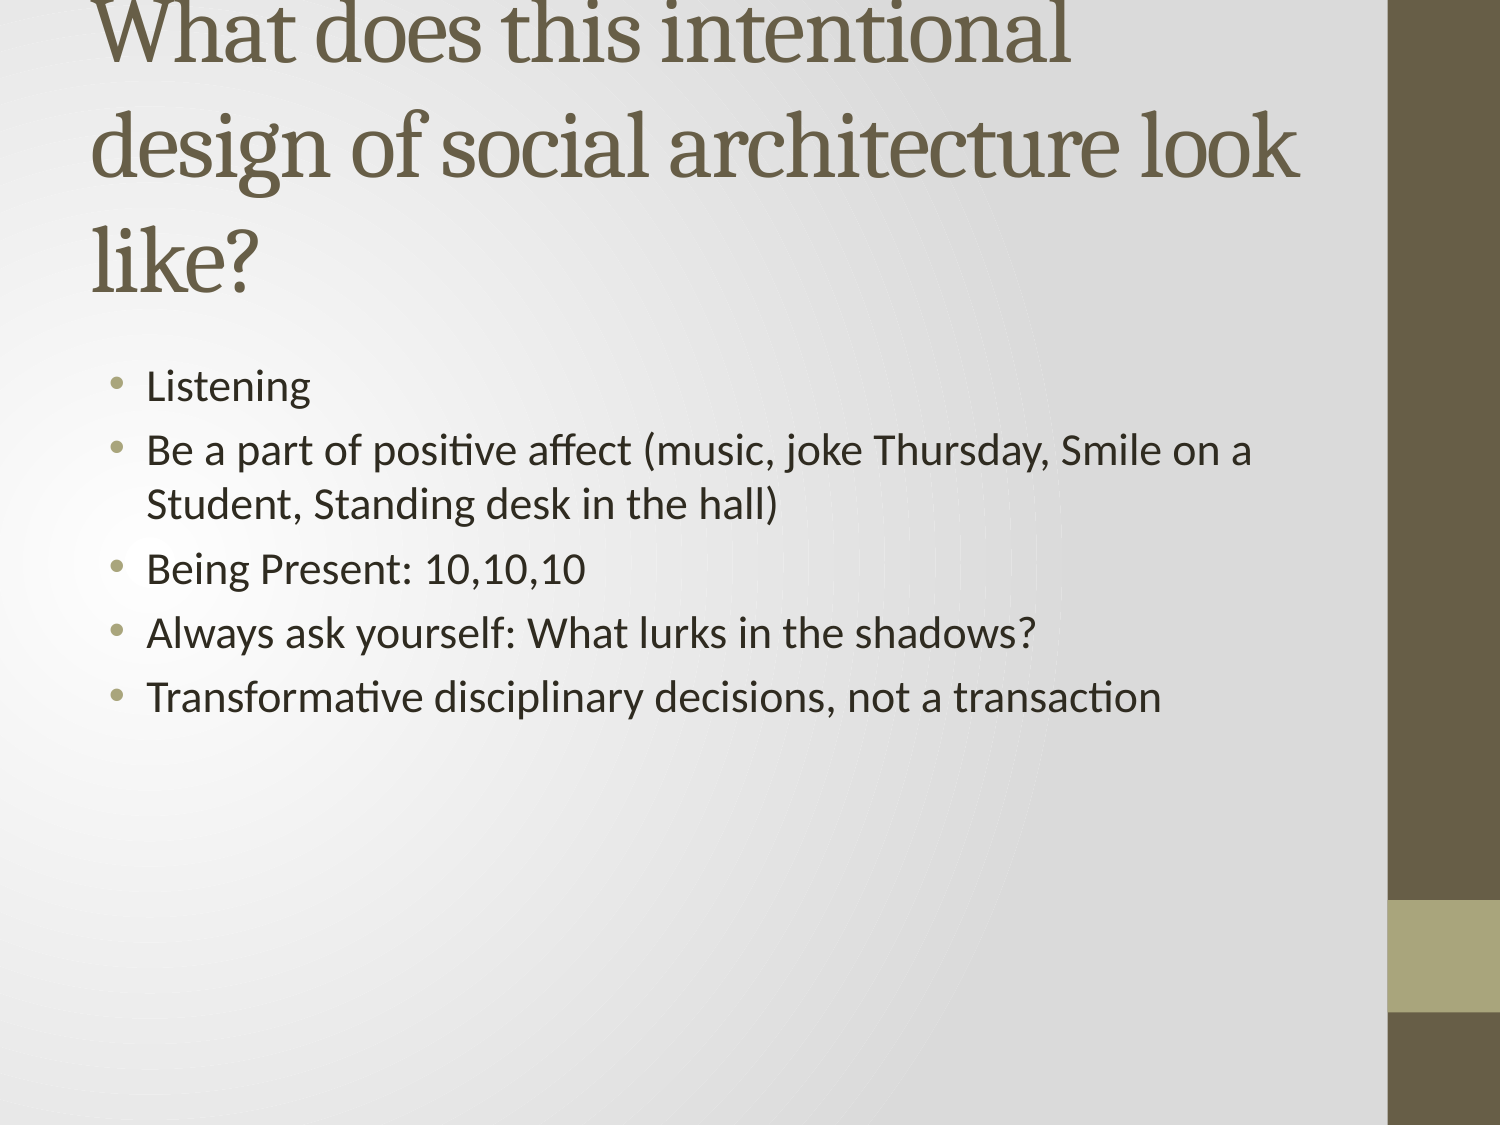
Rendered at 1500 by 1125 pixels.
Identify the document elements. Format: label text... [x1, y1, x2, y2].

title What does this intentional design of social architecture look like? [75, 45, 1325, 233]
list Listening Be a part of positive affect (music, joke Thursday, Smile on a Student, Standing desk in the hall) Being Present: 10,10,10 Always ask yourself: What lurks in the shadows? Transformative disciplinary decisions, not a transaction [75, 347, 1325, 809]
